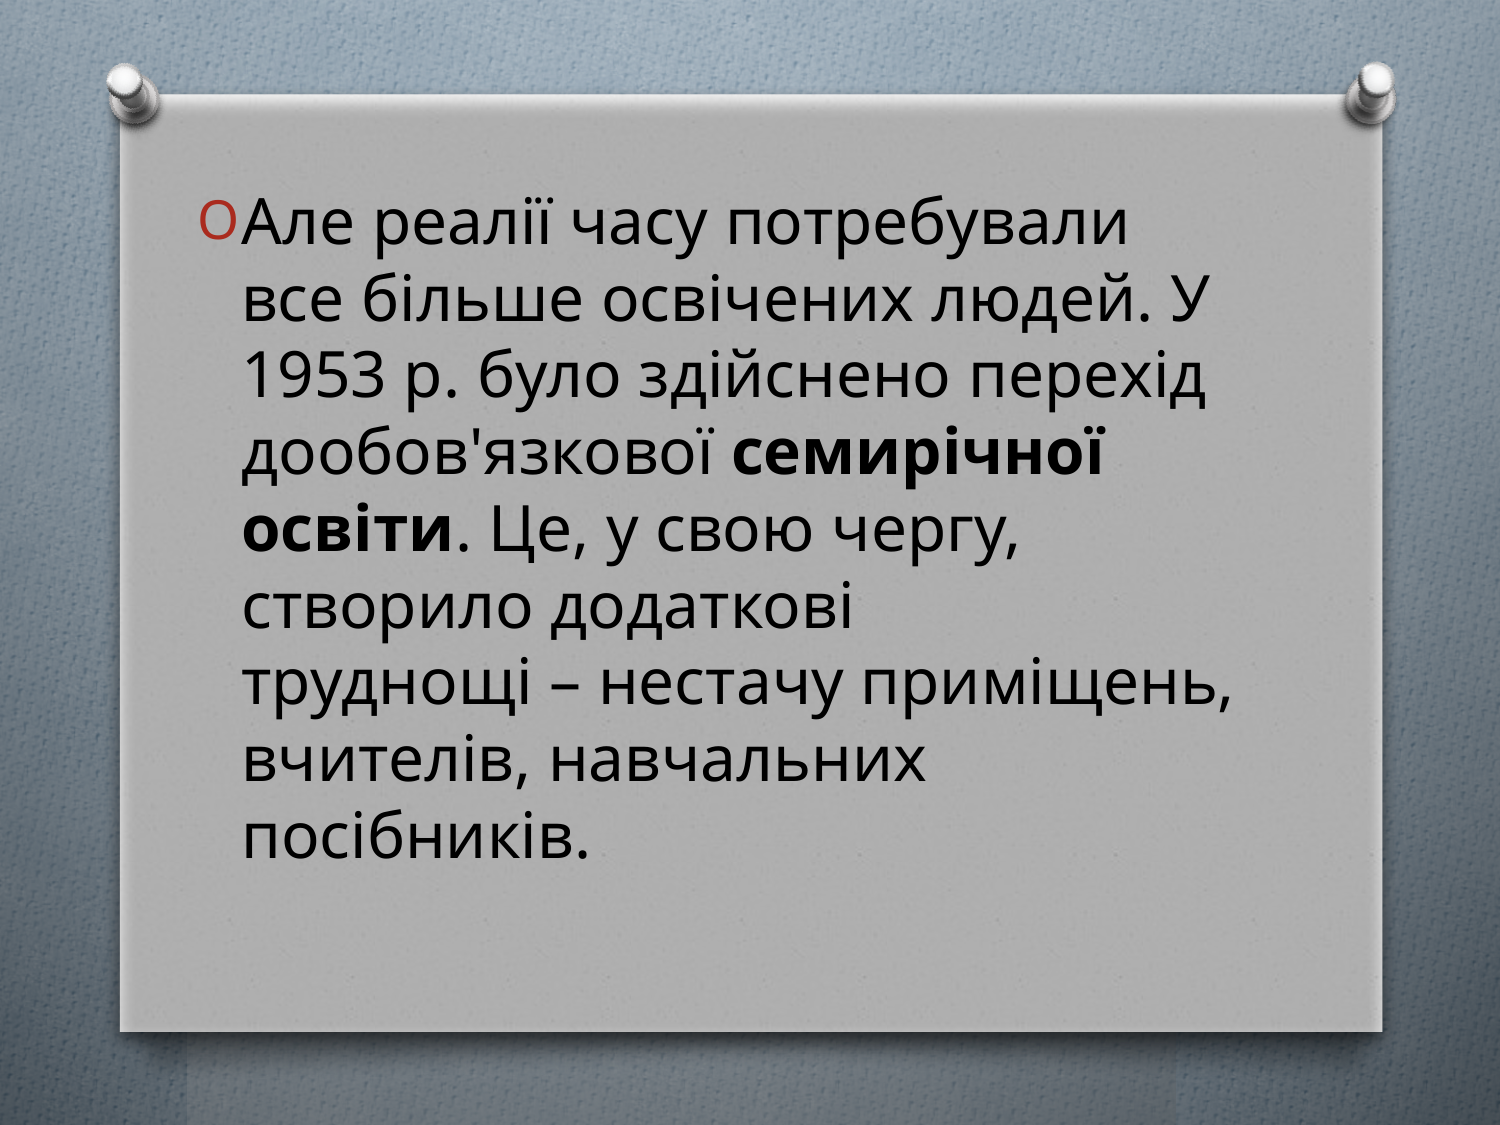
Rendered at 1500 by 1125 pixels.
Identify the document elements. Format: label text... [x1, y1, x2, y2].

picture [1317, 35, 1439, 156]
picture [75, 29, 198, 153]
list Але реалії часу потребували все більше освічених людей. У 1953 р. було здійснено перехід дообов'язкової семирічної освіти. Це, у свою чергу, створило додаткові труднощі – нестачу приміщень, вчителів, навчальних посібників. [183, 172, 1257, 939]
